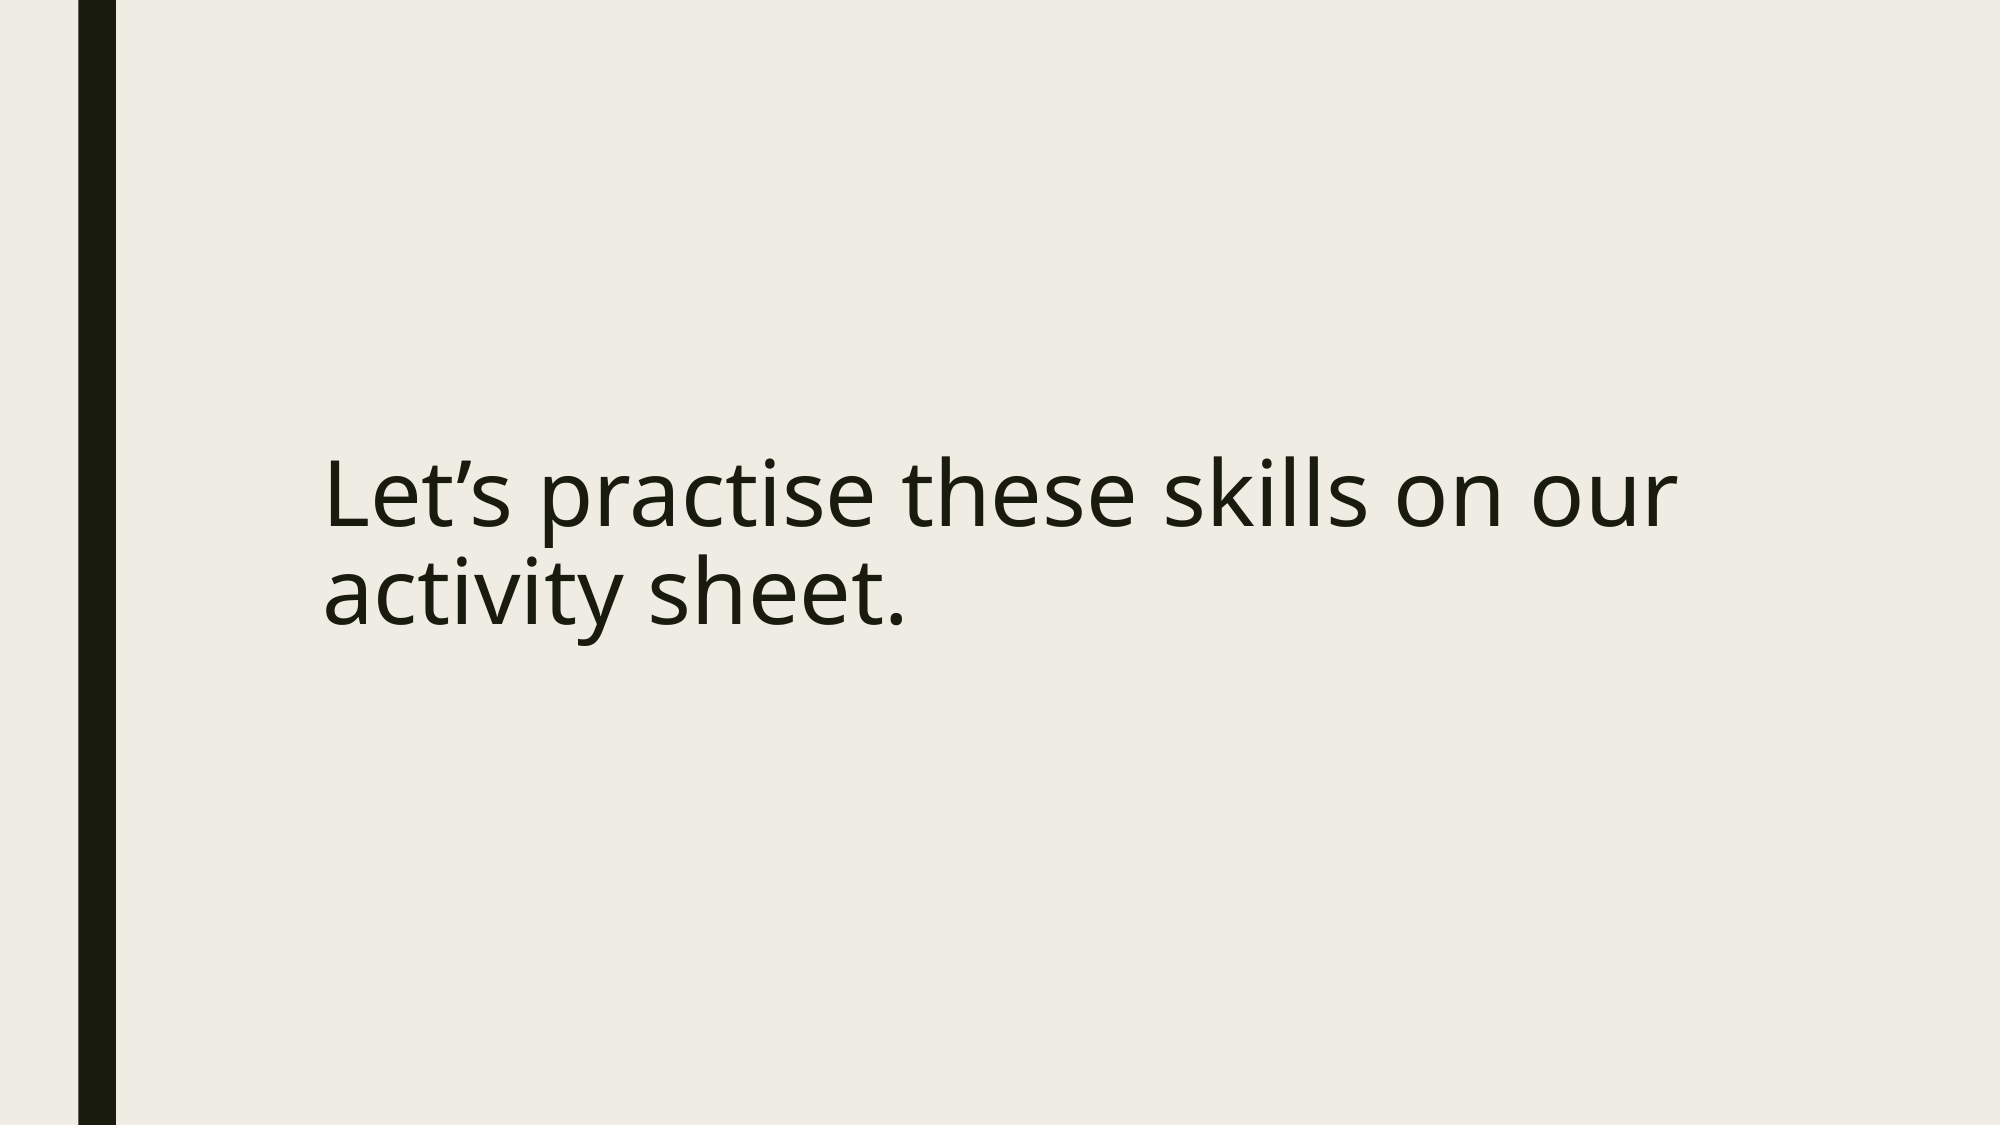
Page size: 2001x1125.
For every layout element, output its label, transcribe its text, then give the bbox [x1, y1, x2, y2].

title Let’s practise these skills on our activity sheet. [307, 440, 1883, 685]
